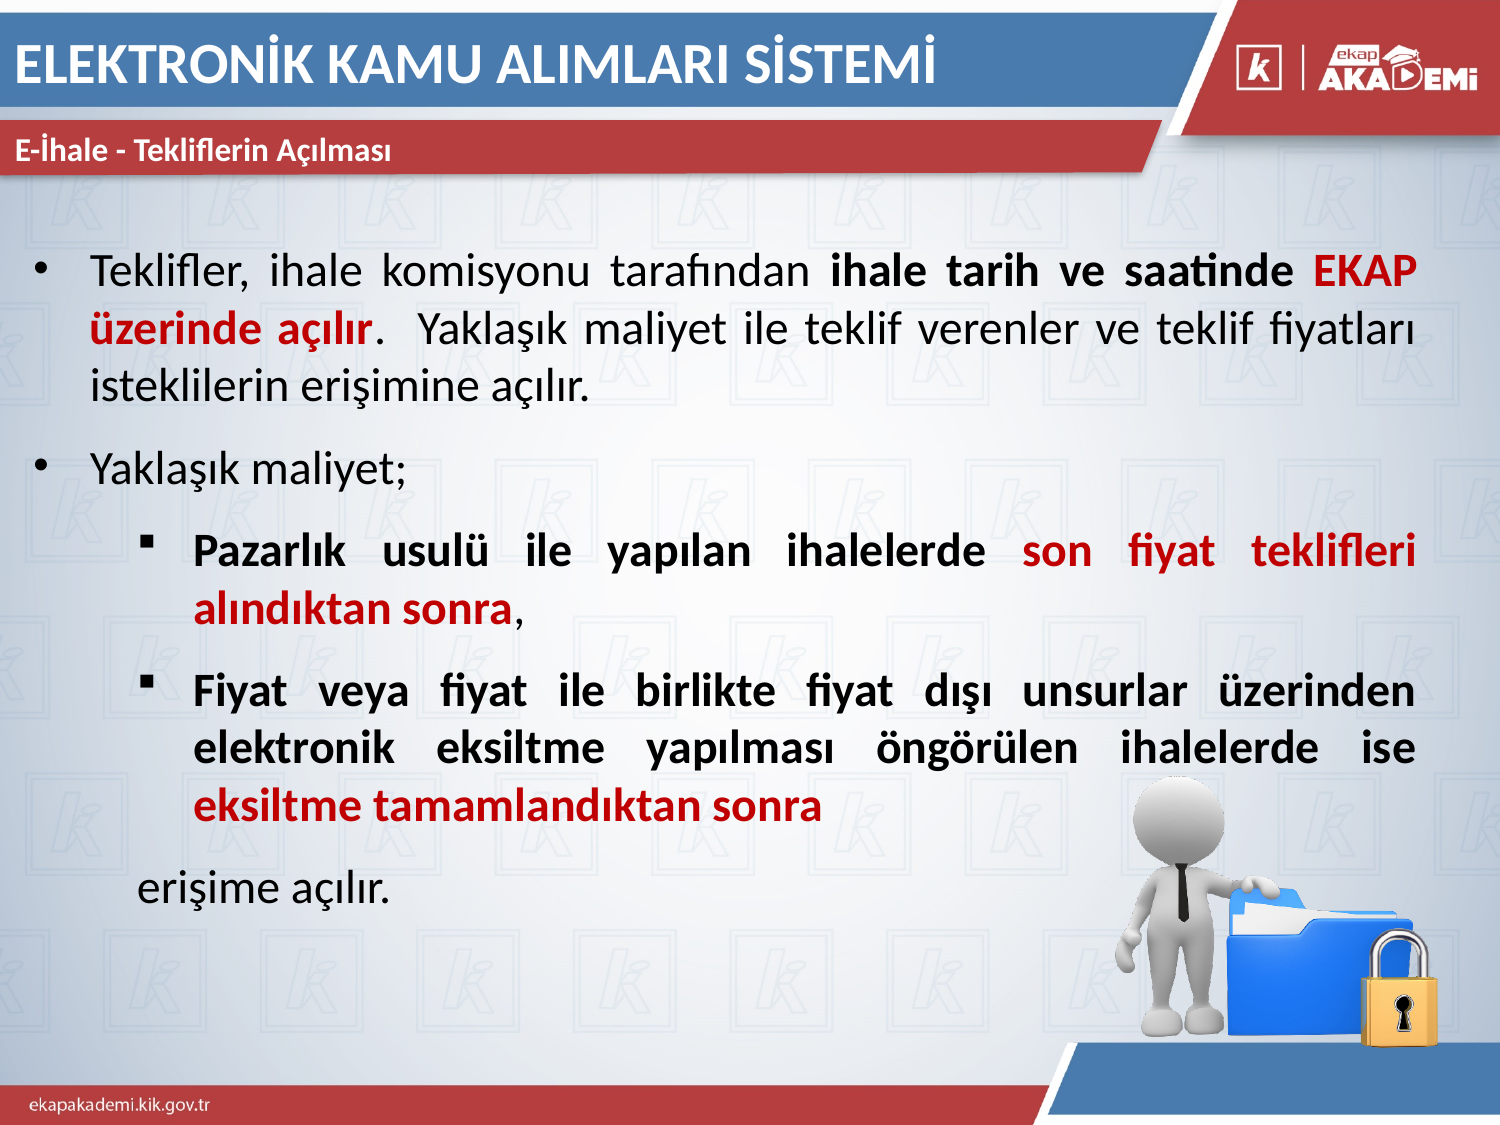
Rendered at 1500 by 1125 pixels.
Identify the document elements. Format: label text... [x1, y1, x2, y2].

text_box Teklifler, ihale komisyonu tarafından ihale tarih ve saatinde EKAP üzerinde açılır. Yaklaşık maliyet ile teklif verenler ve teklif fiyatları isteklilerin erişimine açılır. Yaklaşık maliyet; Pazarlık usulü ile yapılan ihalelerde son fiyat teklifleri alındıktan sonra, Fiyat veya fiyat ile birlikte fiyat dışı unsurlar üzerinden elektronik eksiltme yapılması öngörülen ihalelerde ise eksiltme tamamlandıktan sonra erişime açılır. [18, 138, 1433, 921]
text_box E-İhale - Tekliflerin Açılması [0, 119, 1163, 176]
text_box ELEKTRONİK KAMU ALIMLARI SİSTEMİ [0, 18, 1191, 103]
picture [0, 0, 1500, 1125]
